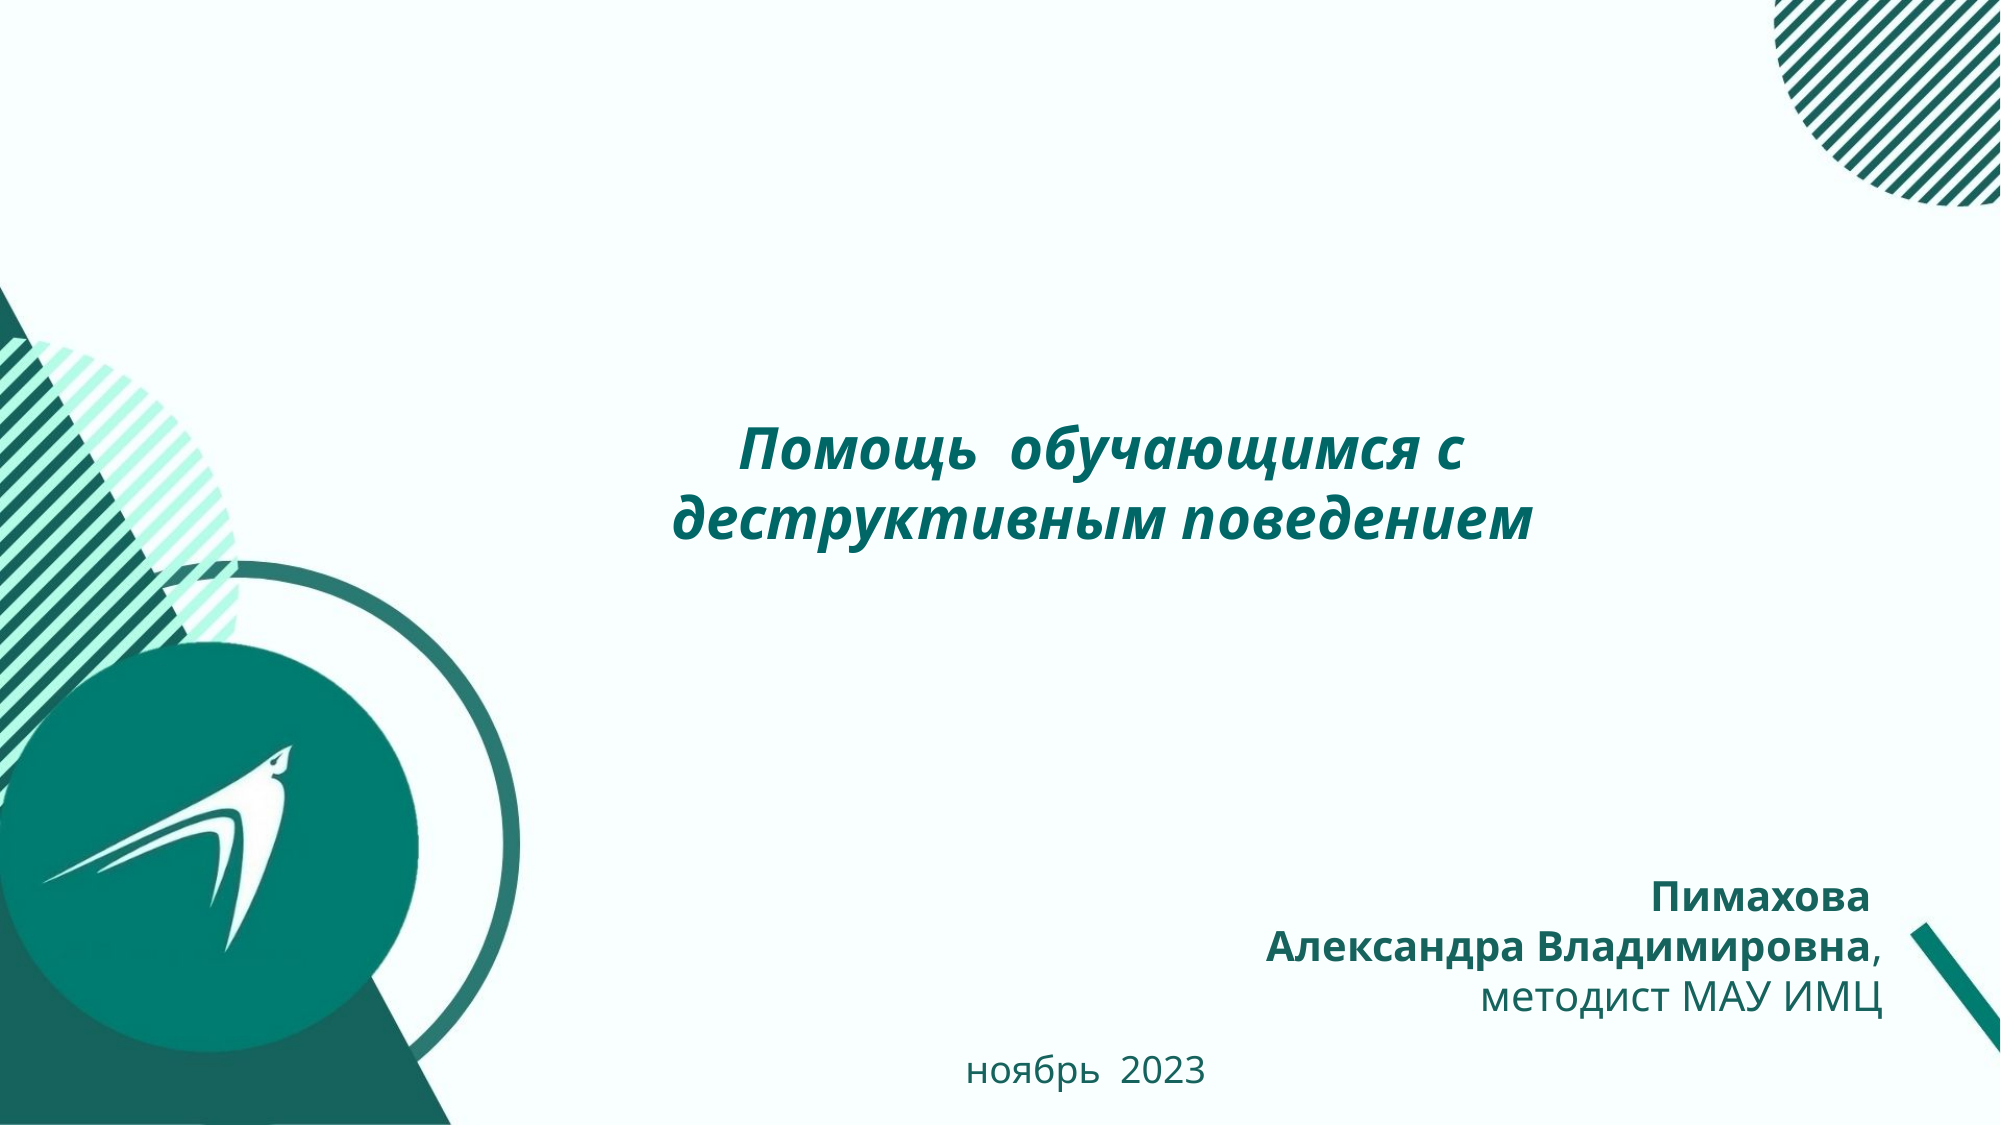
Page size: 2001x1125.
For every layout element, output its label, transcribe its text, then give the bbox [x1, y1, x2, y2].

text_box Помощь обучающимся с деструктивным поведением [503, 403, 1701, 559]
text_box ноябрь 2023 [950, 1038, 1222, 1099]
picture [0, 0, 2001, 1125]
text_box Пимахова Александра Владимировна, методист МАУ ИМЦ [1224, 862, 1898, 1028]
